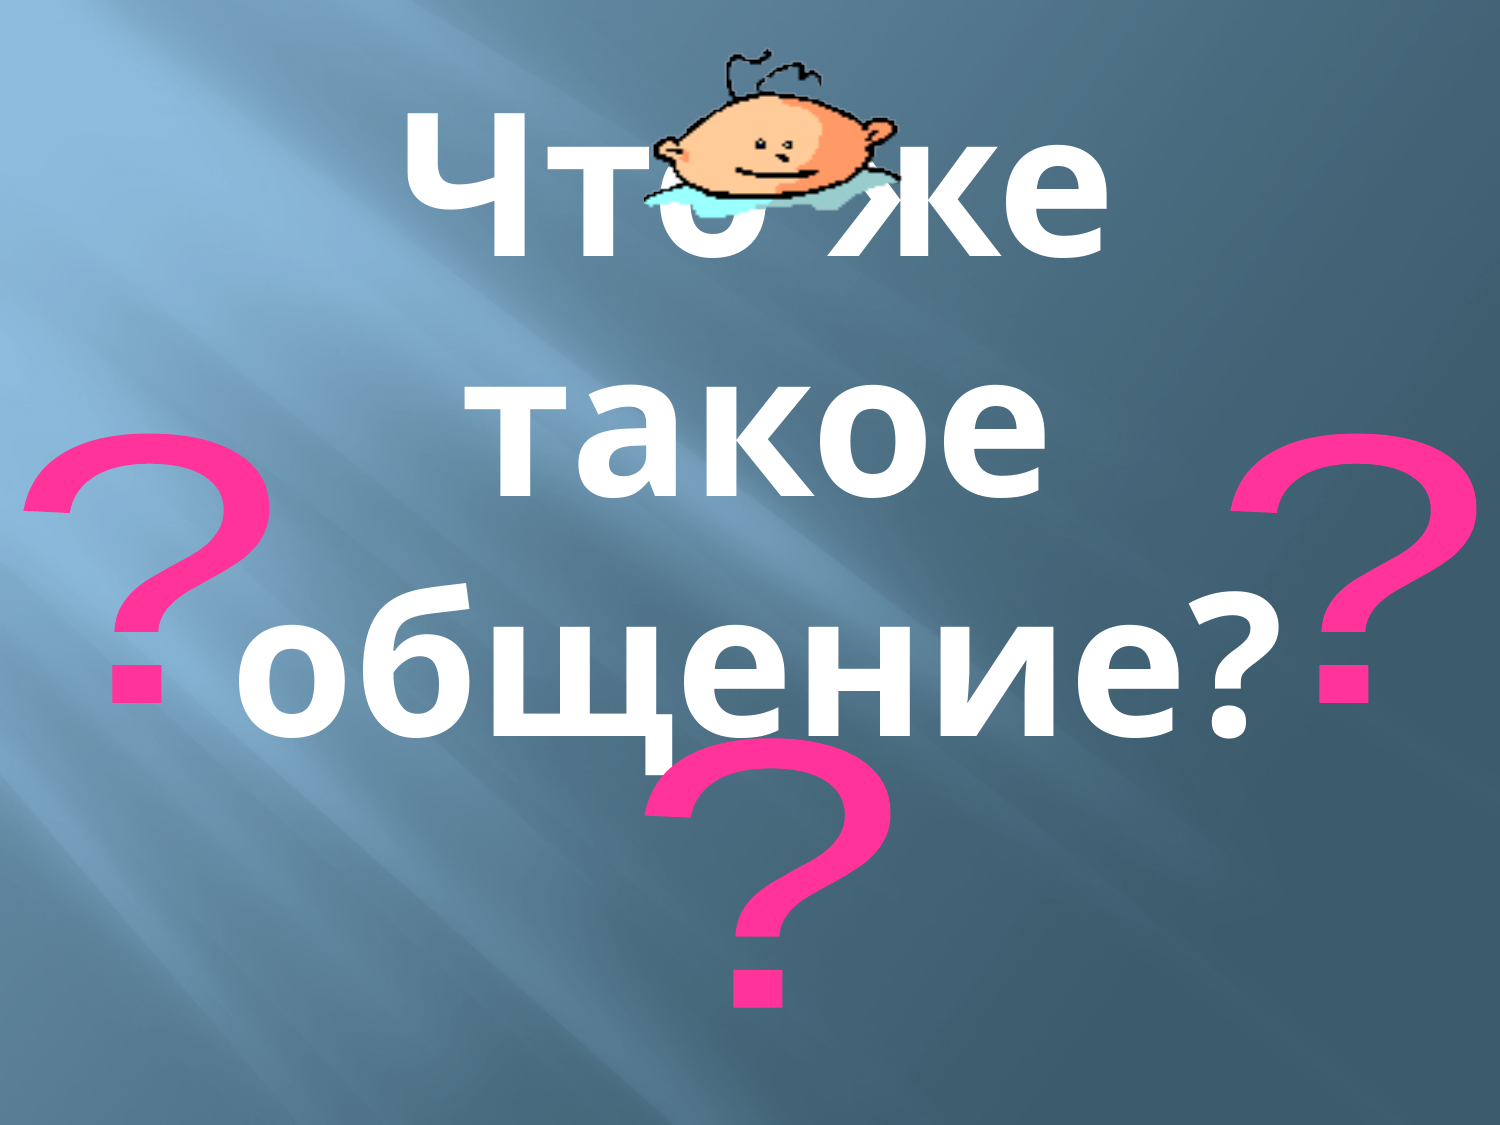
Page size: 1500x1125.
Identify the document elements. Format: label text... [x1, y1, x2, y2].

picture [644, 0, 927, 282]
title Что же такое общение? [82, 257, 1432, 577]
